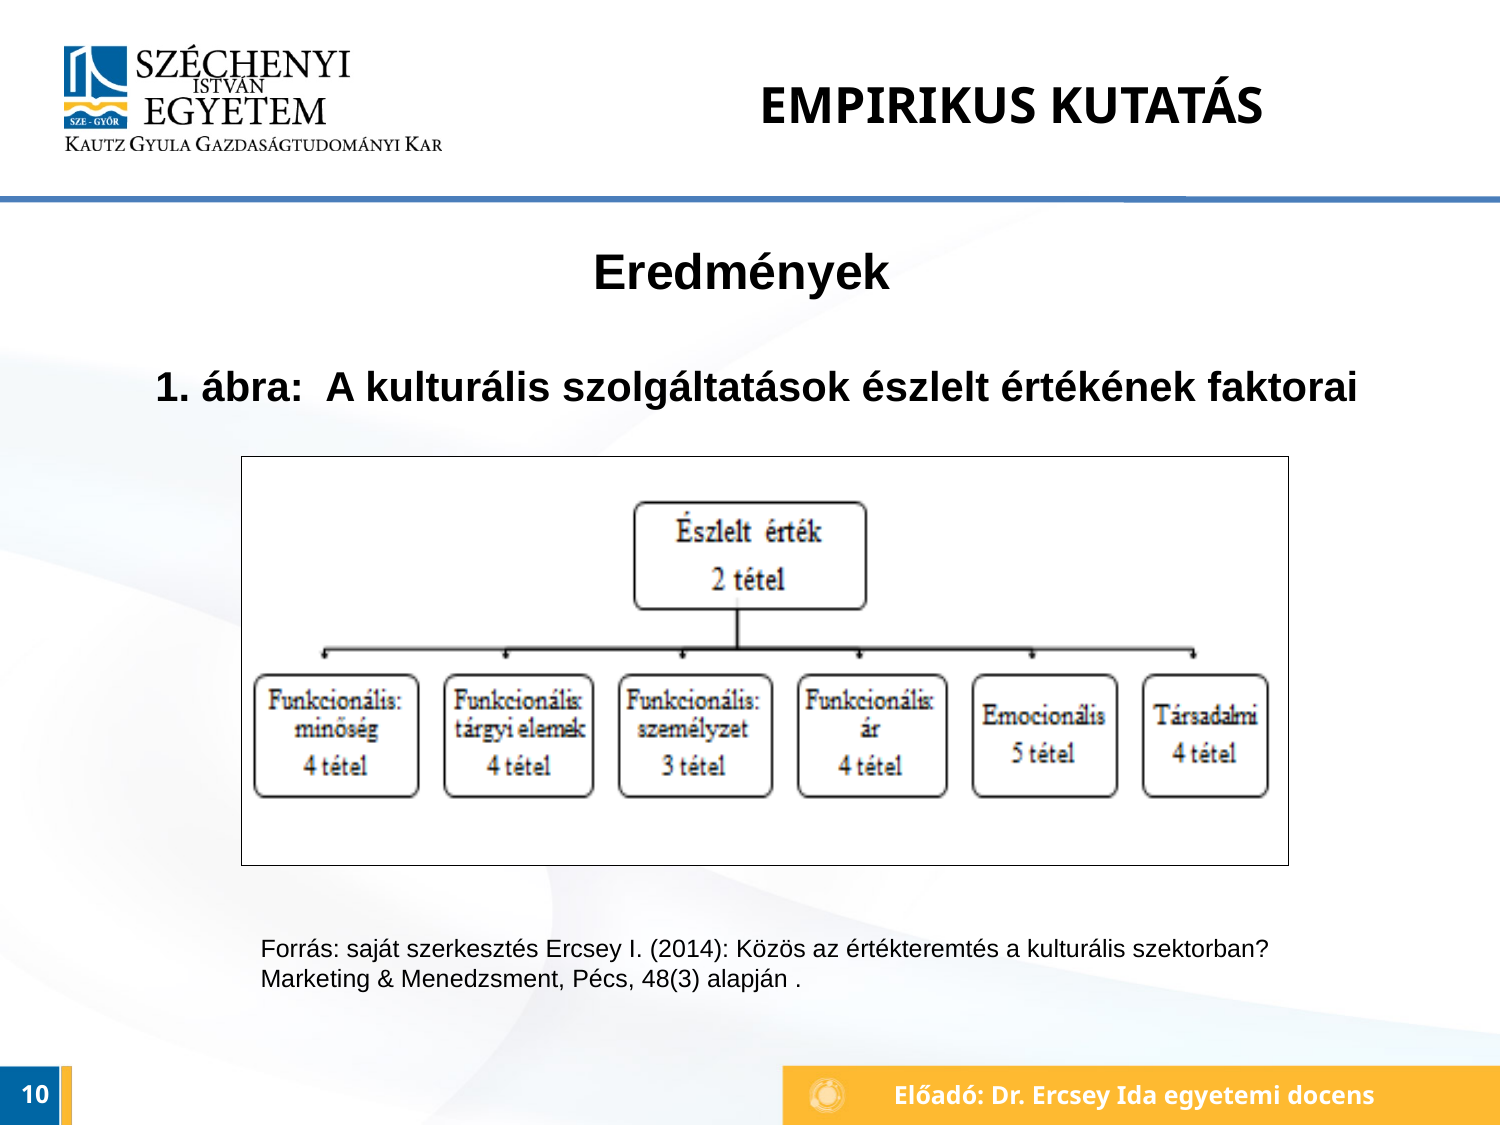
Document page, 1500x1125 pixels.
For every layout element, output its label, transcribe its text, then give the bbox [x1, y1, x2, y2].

text_box 1. ábra: A kulturális szolgáltatások észlelt értékének faktorai [140, 352, 1381, 418]
text_box Eredmények [578, 231, 920, 307]
text_box Forrás: saját szerkesztés Ercsey I. (2014): Közös az értékteremtés a kulturális szektorban? Marketing & Menedzsment, Pécs, 48(3) alapján . [245, 925, 1295, 1000]
slide_number 10 [0, 1065, 71, 1125]
picture [0, 203, 1500, 1125]
footer Előadó: Dr. Ercsey Ida egyetemi docens [878, 1065, 1442, 1125]
picture [0, 0, 1500, 196]
text_box EMPIRIKUS KUTATÁS [643, 66, 1394, 142]
